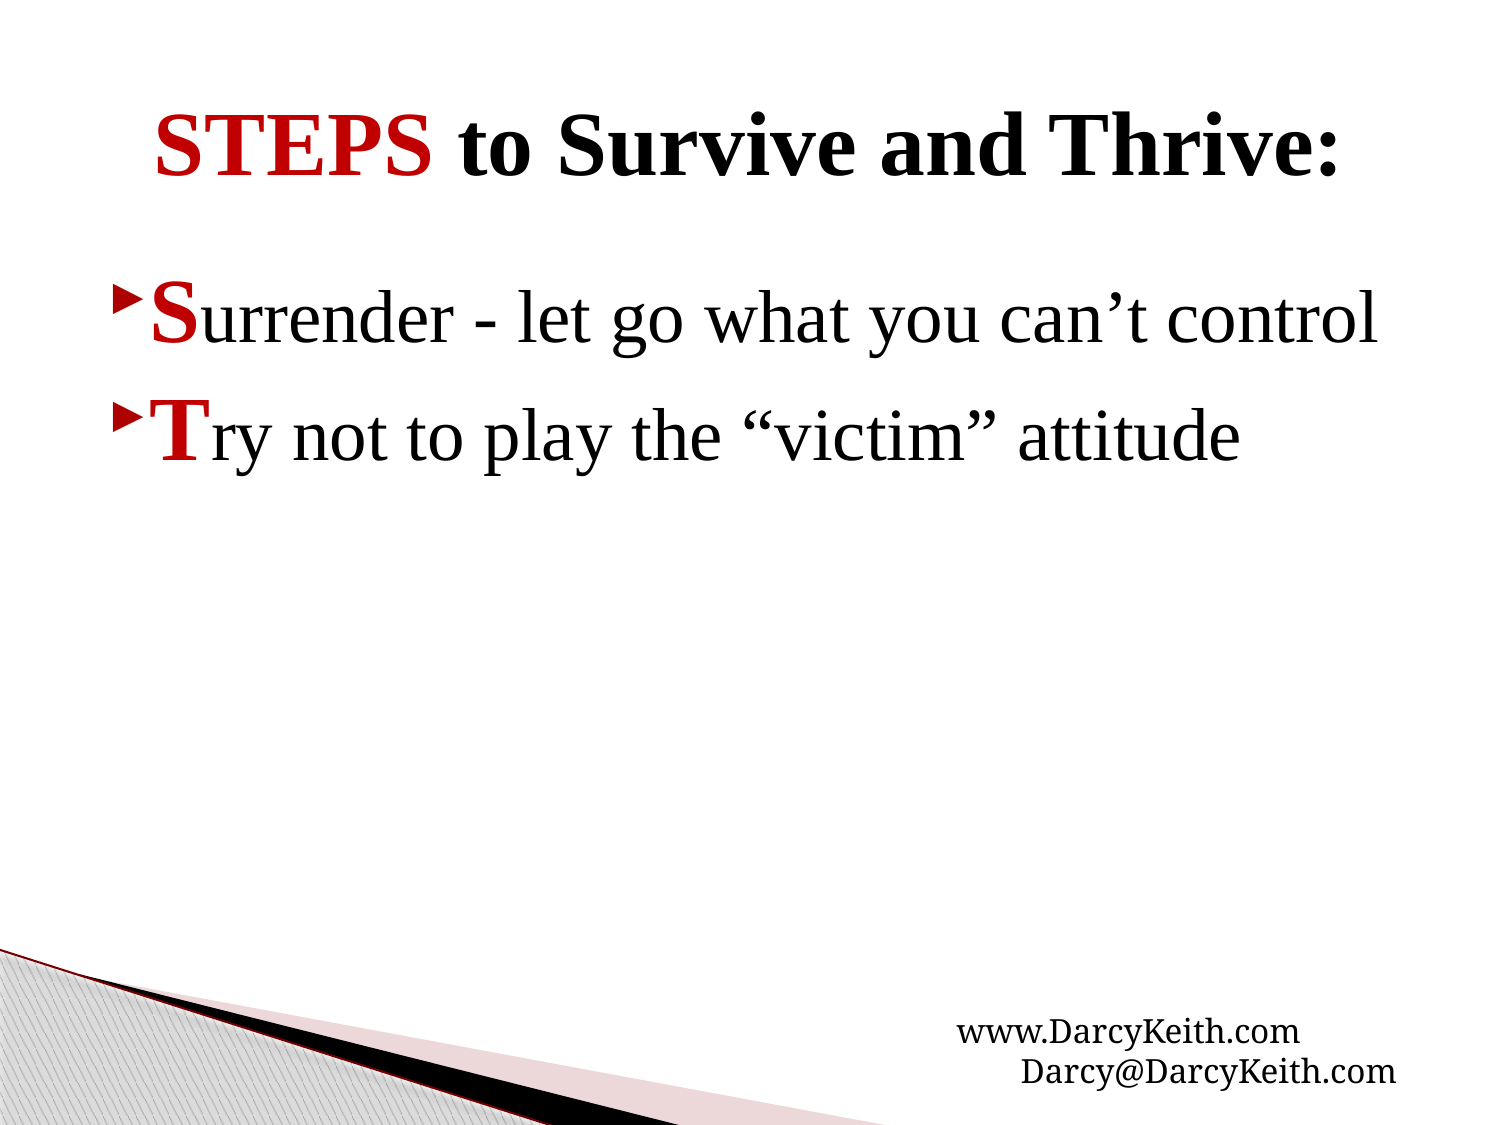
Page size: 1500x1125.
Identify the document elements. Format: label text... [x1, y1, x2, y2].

list Surrender - let go what you can’t control Try not to play the “victim” attitude [75, 243, 1425, 986]
title STEPS to Survive and Thrive: [75, 45, 1425, 233]
footer www.DarcyKeith.com Darcy@DarcyKeith.com [937, 999, 1413, 1098]
